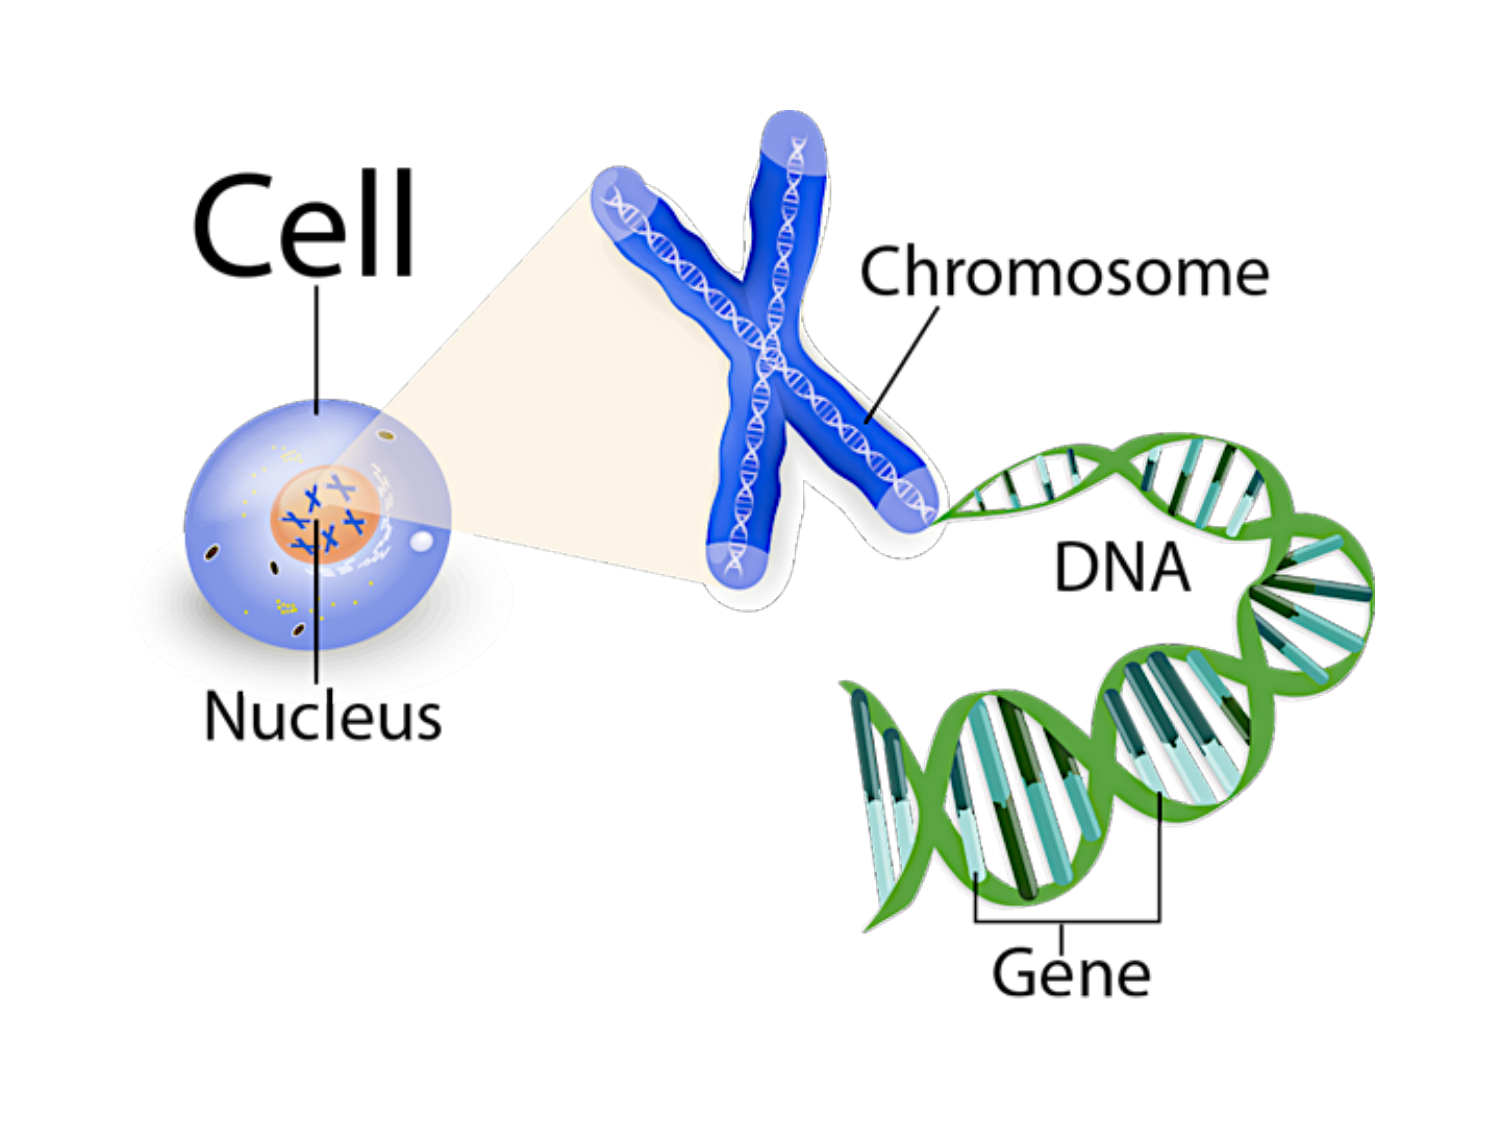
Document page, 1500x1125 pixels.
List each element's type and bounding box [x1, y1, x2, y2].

picture [124, 110, 1376, 1015]
